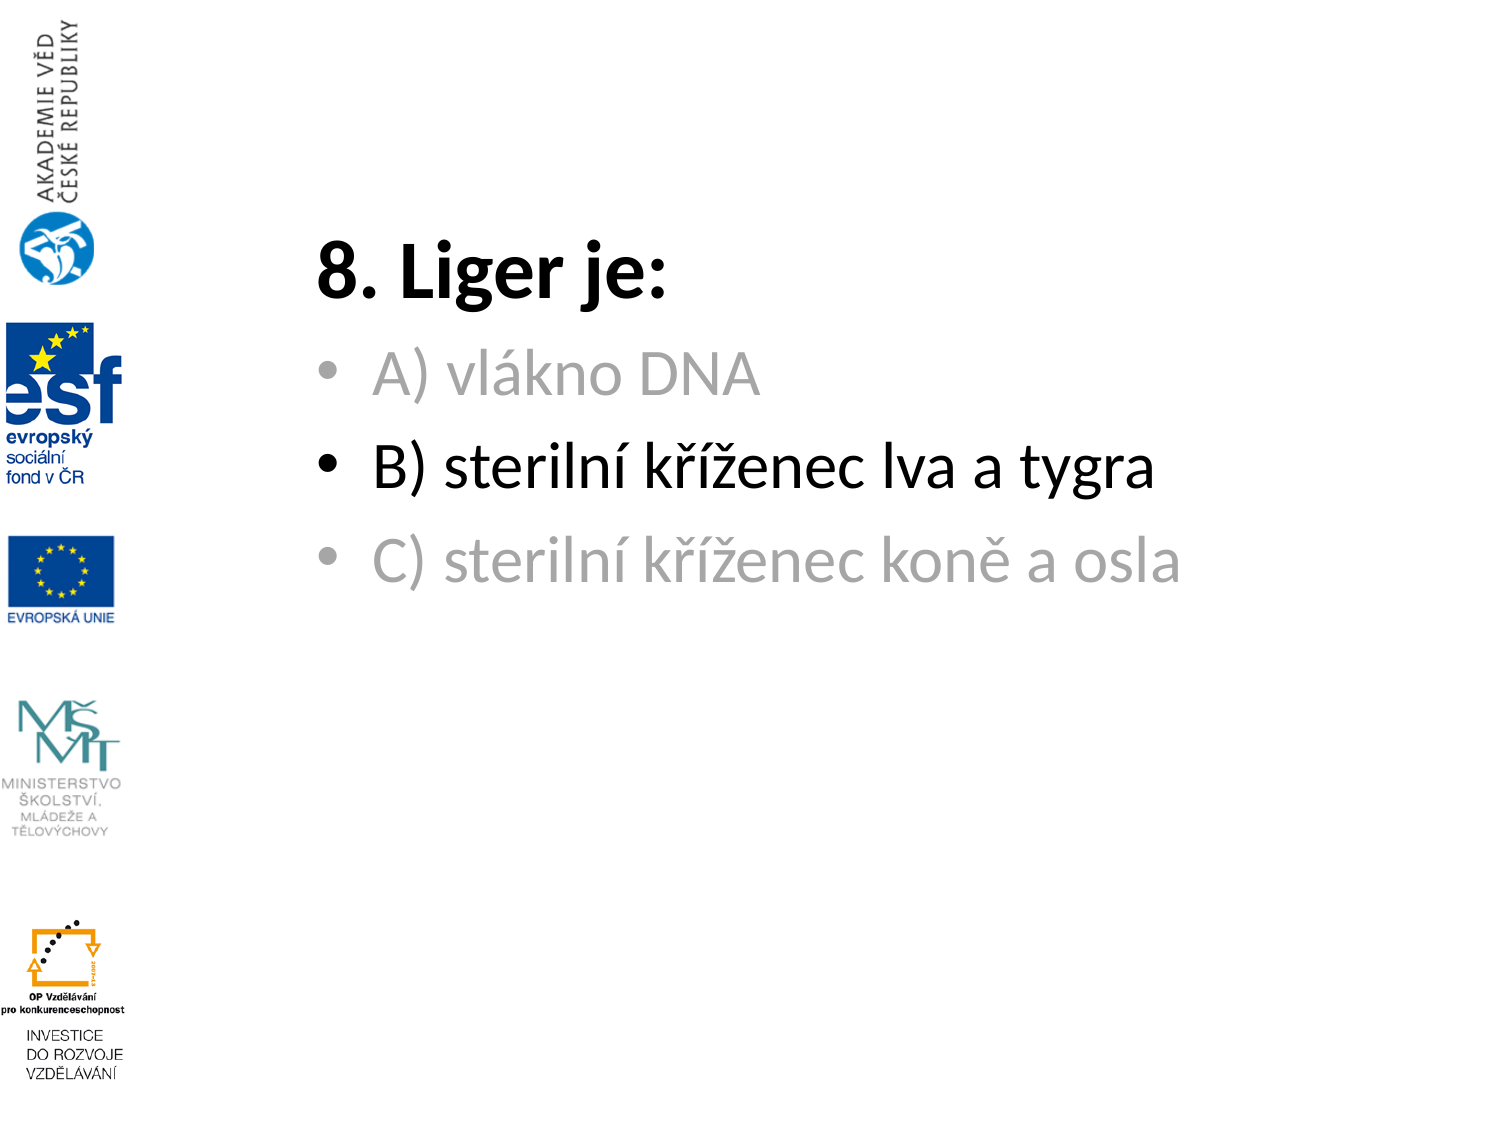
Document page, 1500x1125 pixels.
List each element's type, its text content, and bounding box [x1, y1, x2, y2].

text_box [253, 78, 1465, 421]
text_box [0, 0, 126, 1125]
list 8. Liger je: A) vlákno DNA B) sterilní kříženec lva a tygra C) sterilní kříženec koně a osla [301, 208, 1366, 951]
